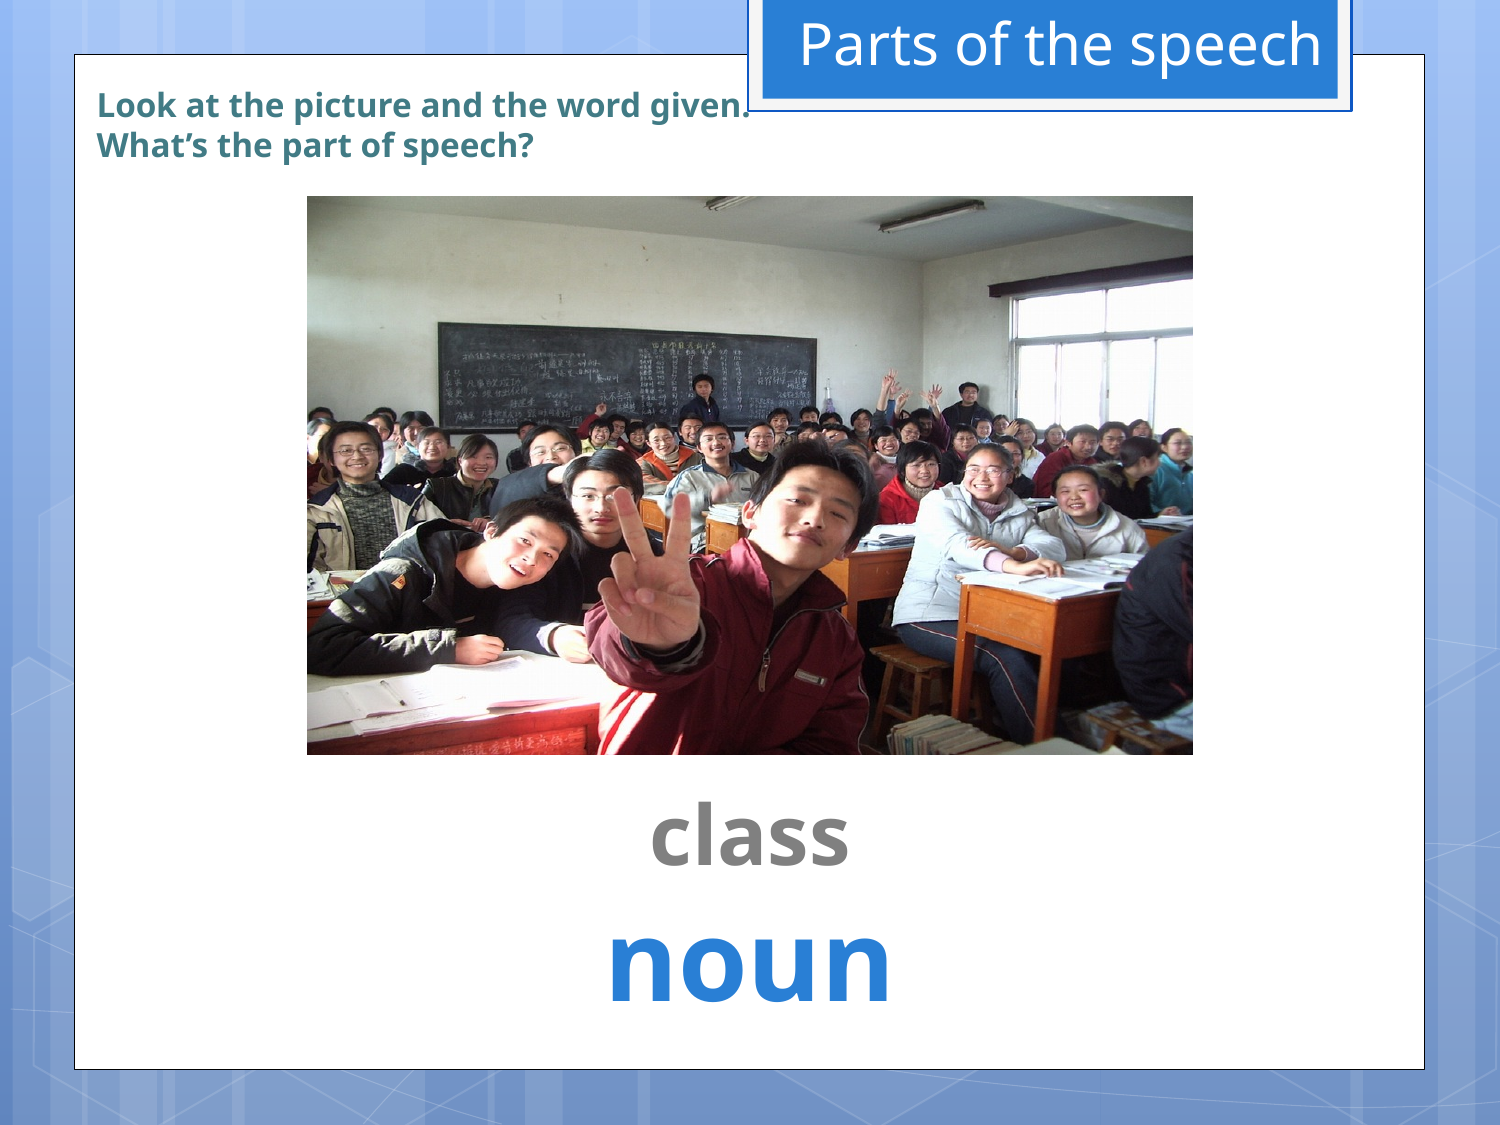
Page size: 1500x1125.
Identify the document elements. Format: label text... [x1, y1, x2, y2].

text_box class [76, 775, 1424, 881]
text_box noun [76, 881, 1424, 1032]
text_box Look at the picture and the word given. What’s the part of speech? [81, 76, 1418, 172]
picture [306, 196, 1194, 755]
text_box [25, 0, 1500, 514]
